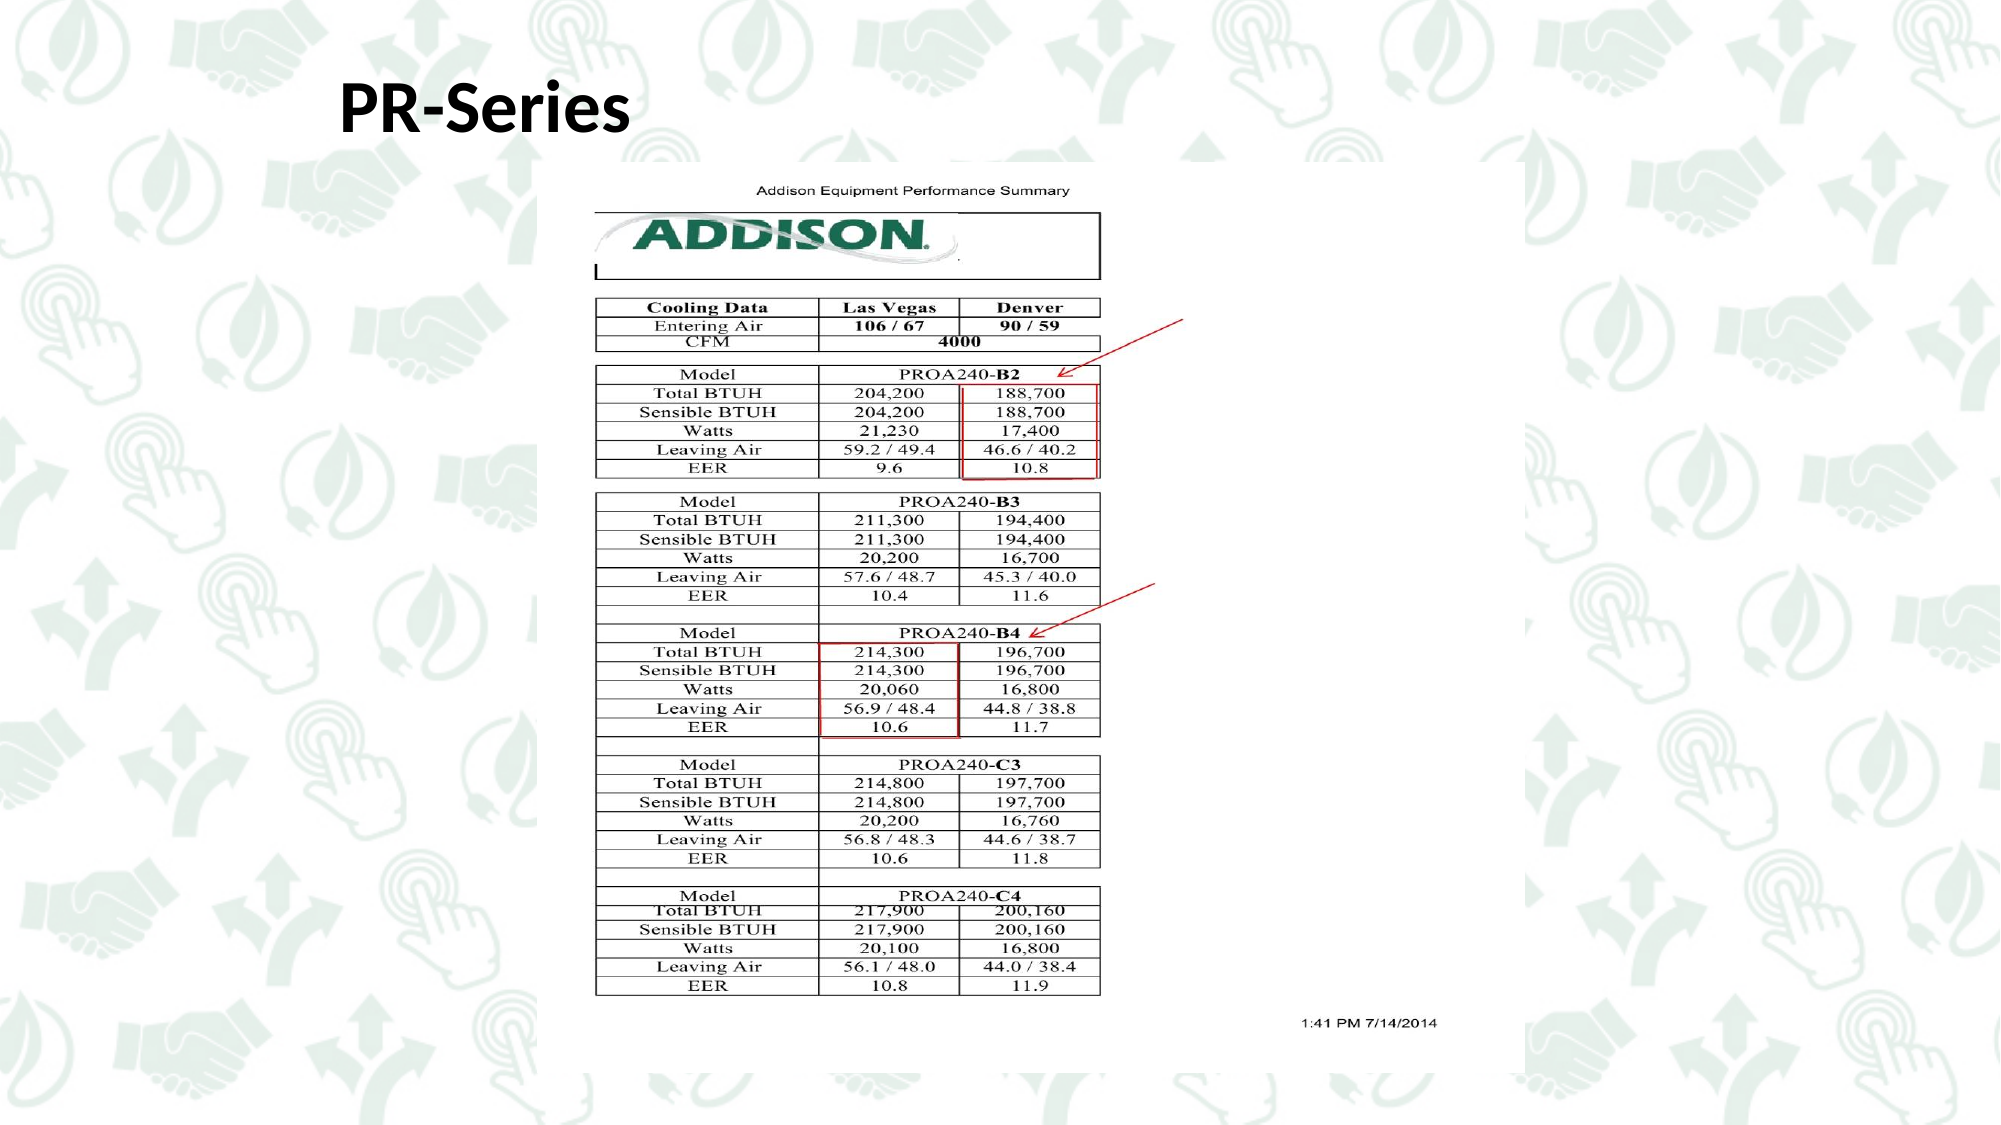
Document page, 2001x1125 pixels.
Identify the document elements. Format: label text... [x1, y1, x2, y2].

title PR-Series [324, 37, 1675, 180]
picture [0, 0, 2001, 1125]
